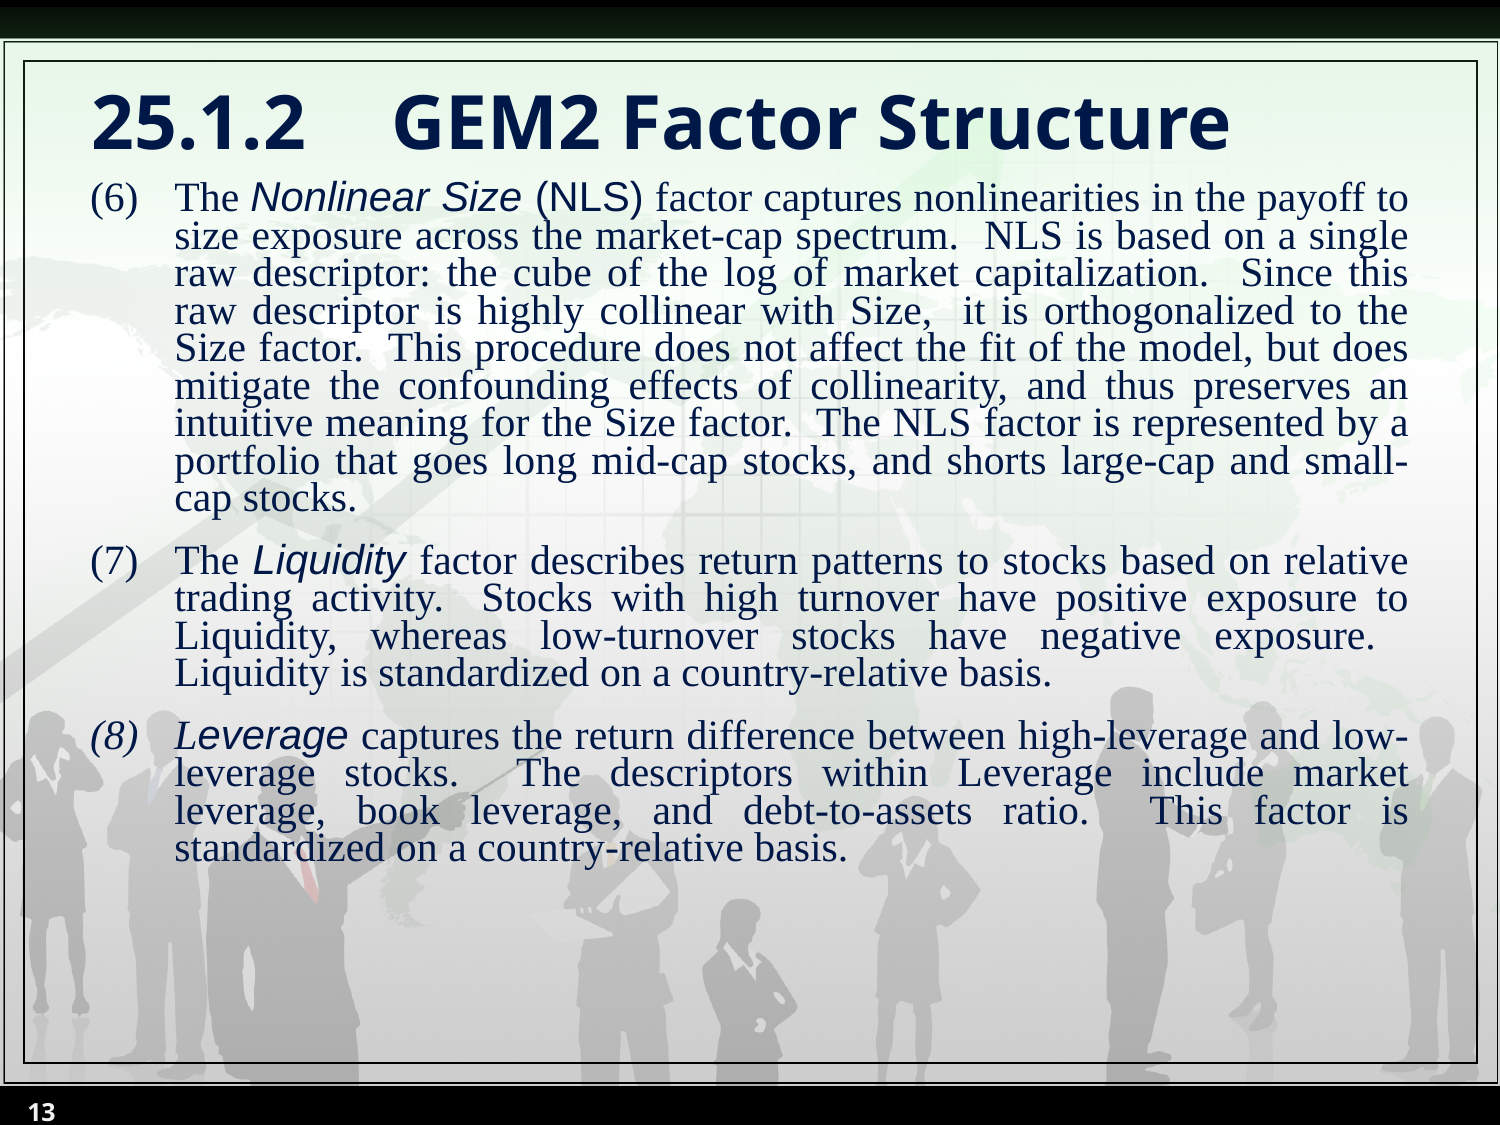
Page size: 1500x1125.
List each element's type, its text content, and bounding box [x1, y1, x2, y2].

picture [0, 0, 1500, 1125]
slide_number 13 [12, 1088, 363, 1125]
title 25.1.2 GEM2 Factor Structure [76, 67, 1427, 173]
list The Nonlinear Size (NLS) factor captures nonlinearities in the payoff to size exposure across the market-cap spectrum. NLS is based on a single raw descriptor: the cube of the log of market capitalization. Since this raw descriptor is highly collinear with Size, it is orthogonalized to the Size factor. This procedure does not affect the fit of the model, but does mitigate the confounding effects of collinearity, and thus preserves an intuitive meaning for the Size factor. The NLS factor is represented by a portfolio that goes long mid-cap stocks, and shorts large-cap and small-cap stocks. The Liquidity factor describes return patterns to stocks based on relative trading activity. Stocks with high turnover have positive exposure to Liquidity, whereas low-turnover stocks have negative exposure. Liquidity is standardized on a country-relative basis. Leverage captures the return difference between high-leverage and low-leverage stocks. The descriptors within Leverage include market leverage, book leverage, and debt-to-assets ratio. This factor is standardized on a country-relative basis. [75, 174, 1425, 1005]
